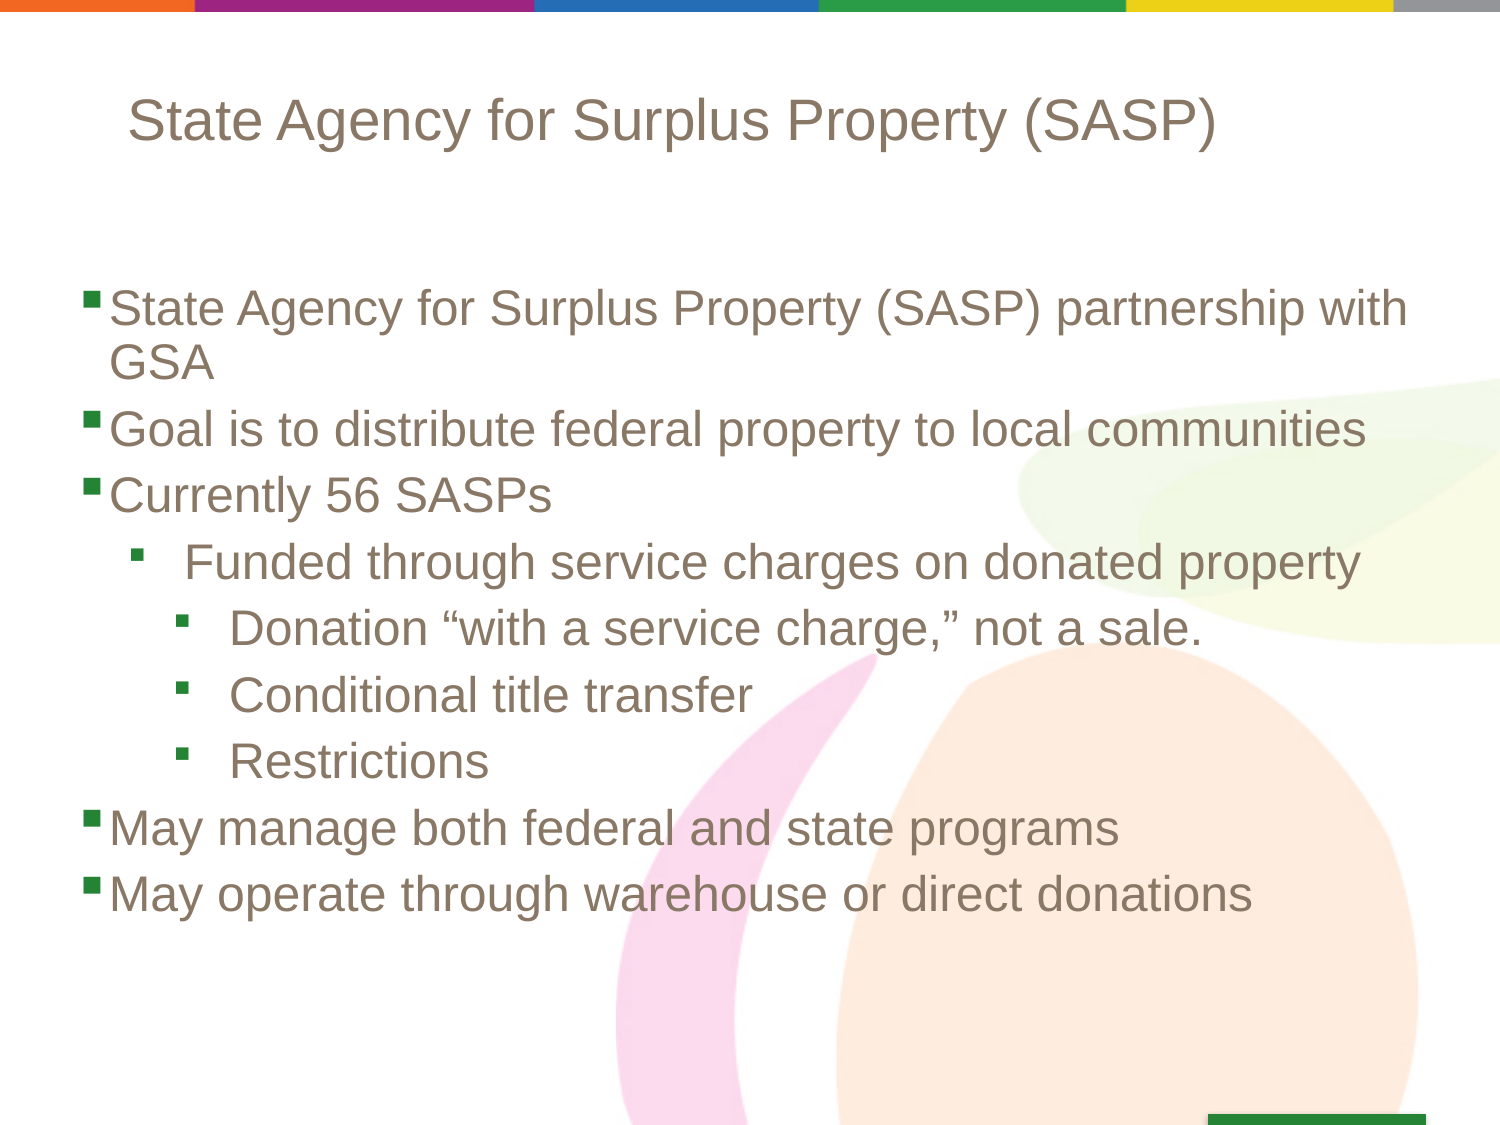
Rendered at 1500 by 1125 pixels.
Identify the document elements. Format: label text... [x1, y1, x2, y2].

title State Agency for Surplus Property (SASP) [112, 54, 1419, 180]
picture [616, 377, 1500, 1125]
list State Agency for Surplus Property (SASP) partnership with GSA Goal is to distribute federal property to local communities Currently 56 SASPs Funded through service charges on donated property Donation “with a service charge,” not a sale. Conditional title transfer Restrictions May manage both federal and state programs May operate through warehouse or direct donations [37, 275, 1463, 1025]
picture [0, 0, 1500, 12]
